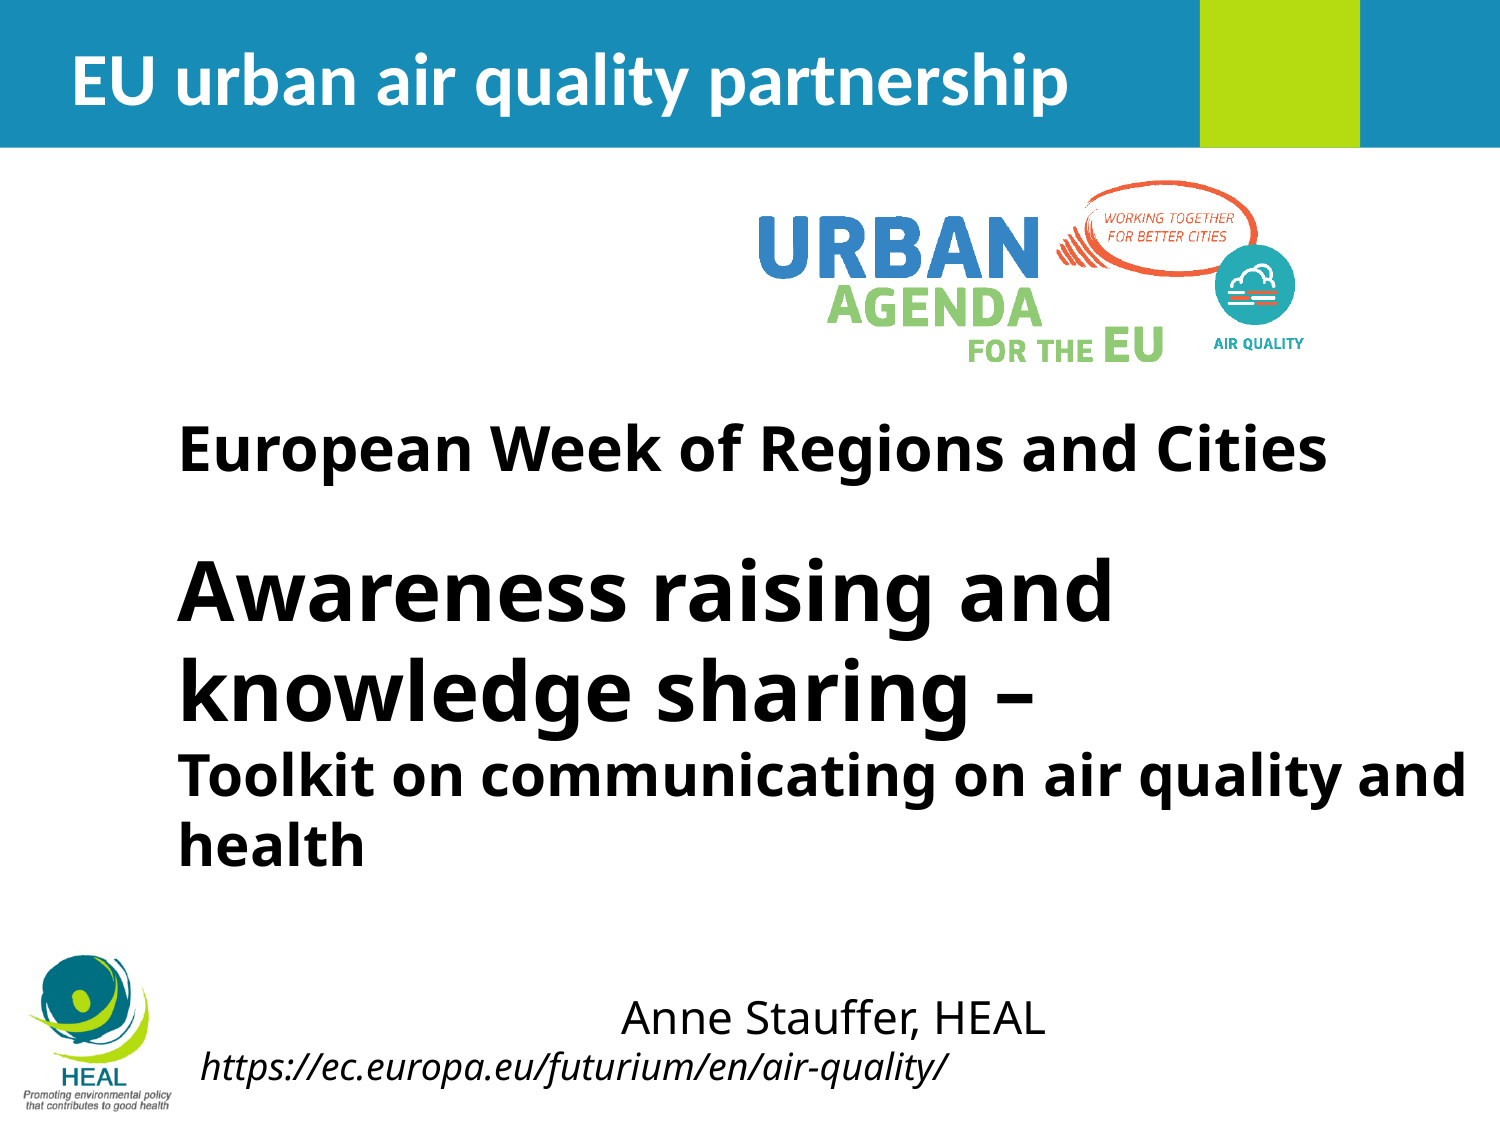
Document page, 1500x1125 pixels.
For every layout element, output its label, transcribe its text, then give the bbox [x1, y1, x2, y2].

text_box European Week of Regions and Cities Awareness raising and knowledge sharing – Toolkit on communicating on air quality and health Anne Stauffer, HEAL [162, 326, 1500, 1125]
picture [0, 953, 162, 1117]
picture [690, 150, 1425, 383]
text_box EU urban air quality partnership [56, 23, 1447, 129]
